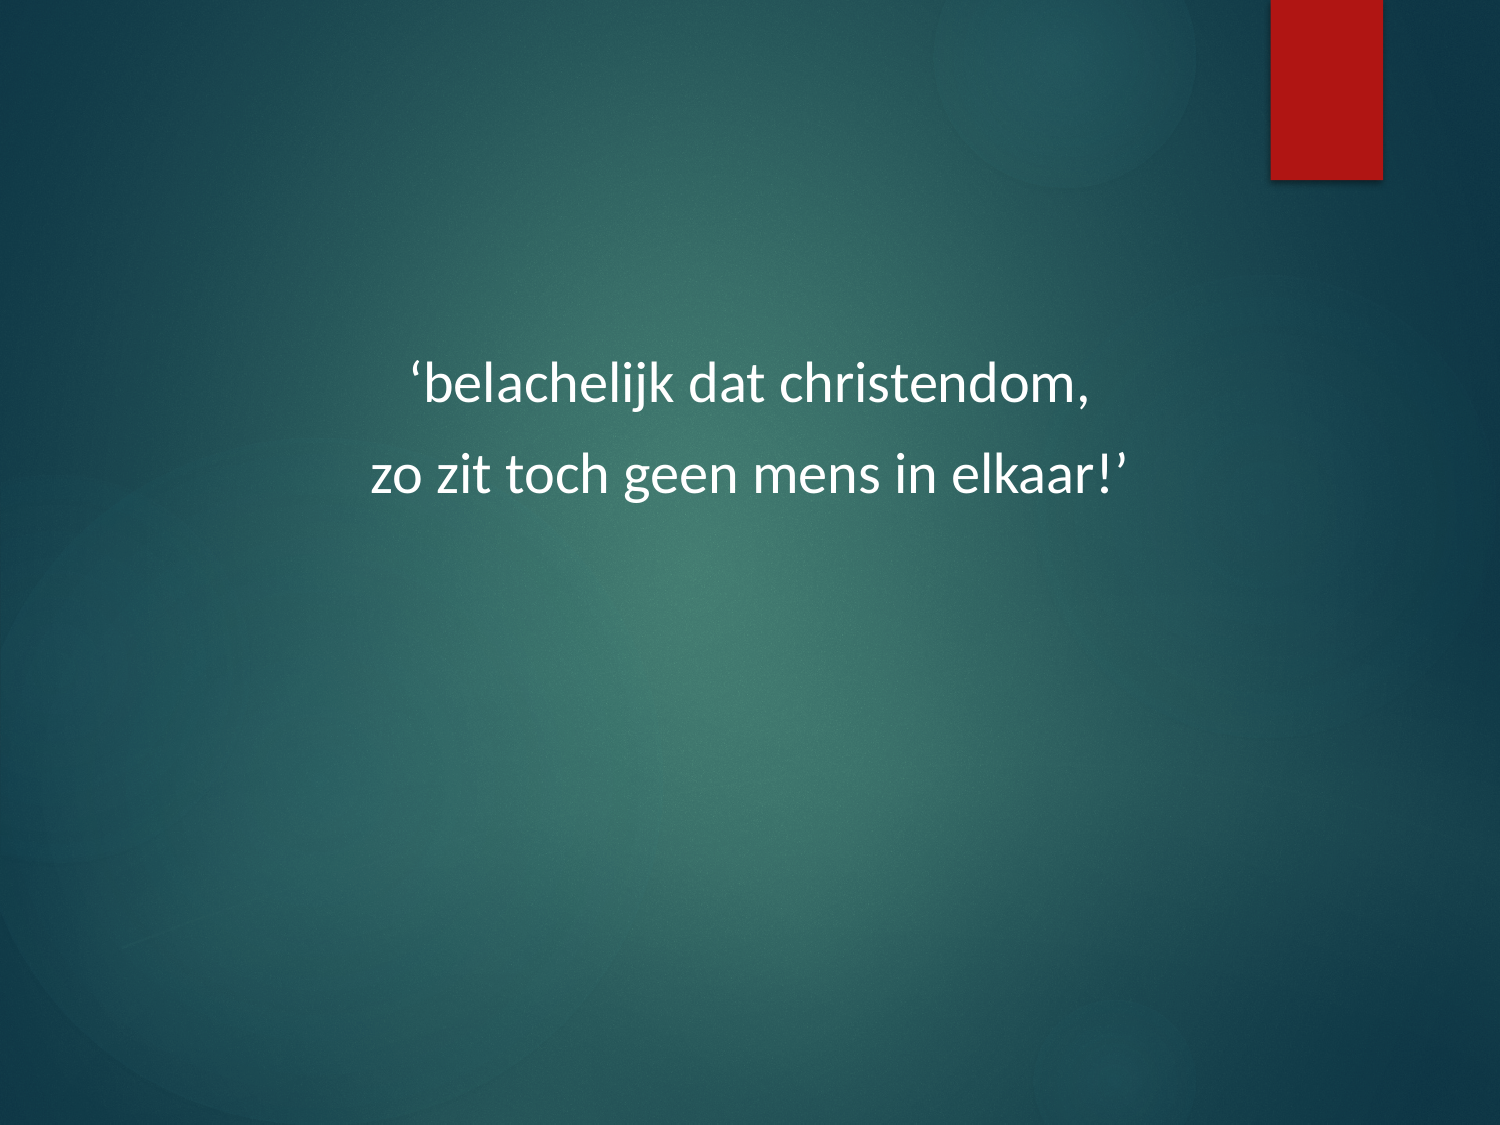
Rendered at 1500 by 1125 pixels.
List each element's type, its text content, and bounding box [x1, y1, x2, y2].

list ‘belachelijk dat christendom, zo zit toch geen mens in elkaar!’ [17, 336, 1483, 1025]
